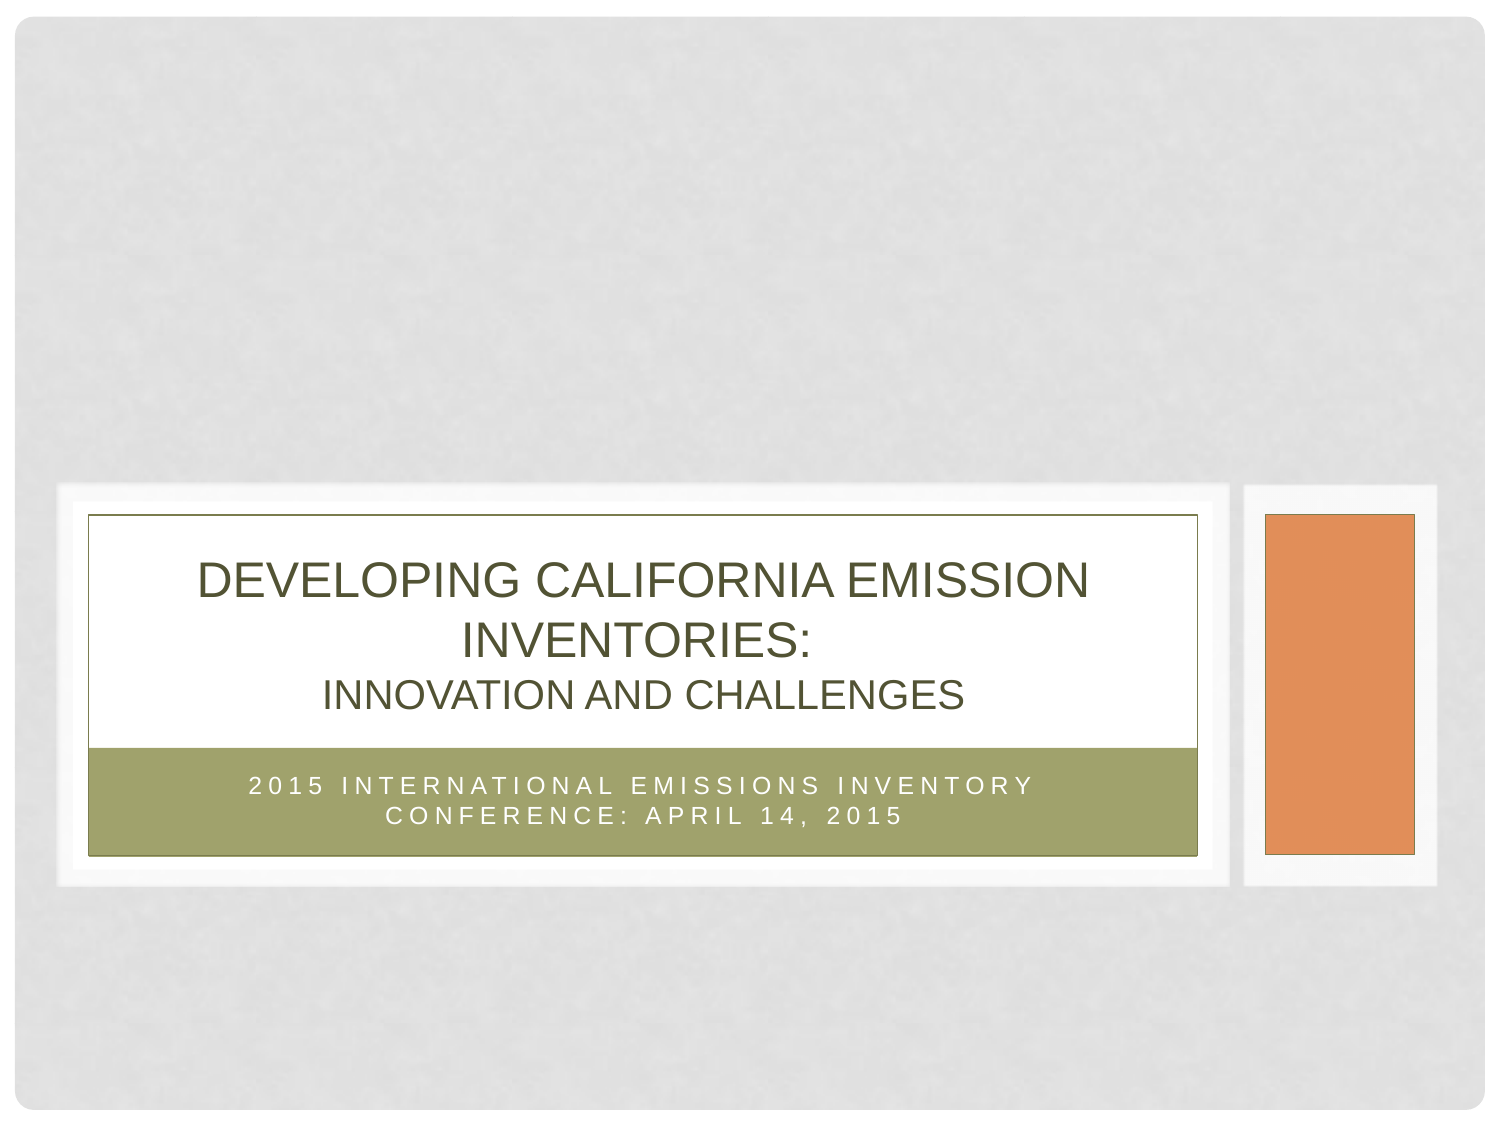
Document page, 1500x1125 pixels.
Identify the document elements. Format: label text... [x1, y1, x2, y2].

title Developing California emission inventories: innovation and challenges [99, 450, 1188, 725]
subtitle 2015 International Emissions inventory conference: April 14, 2015 [105, 762, 1181, 838]
